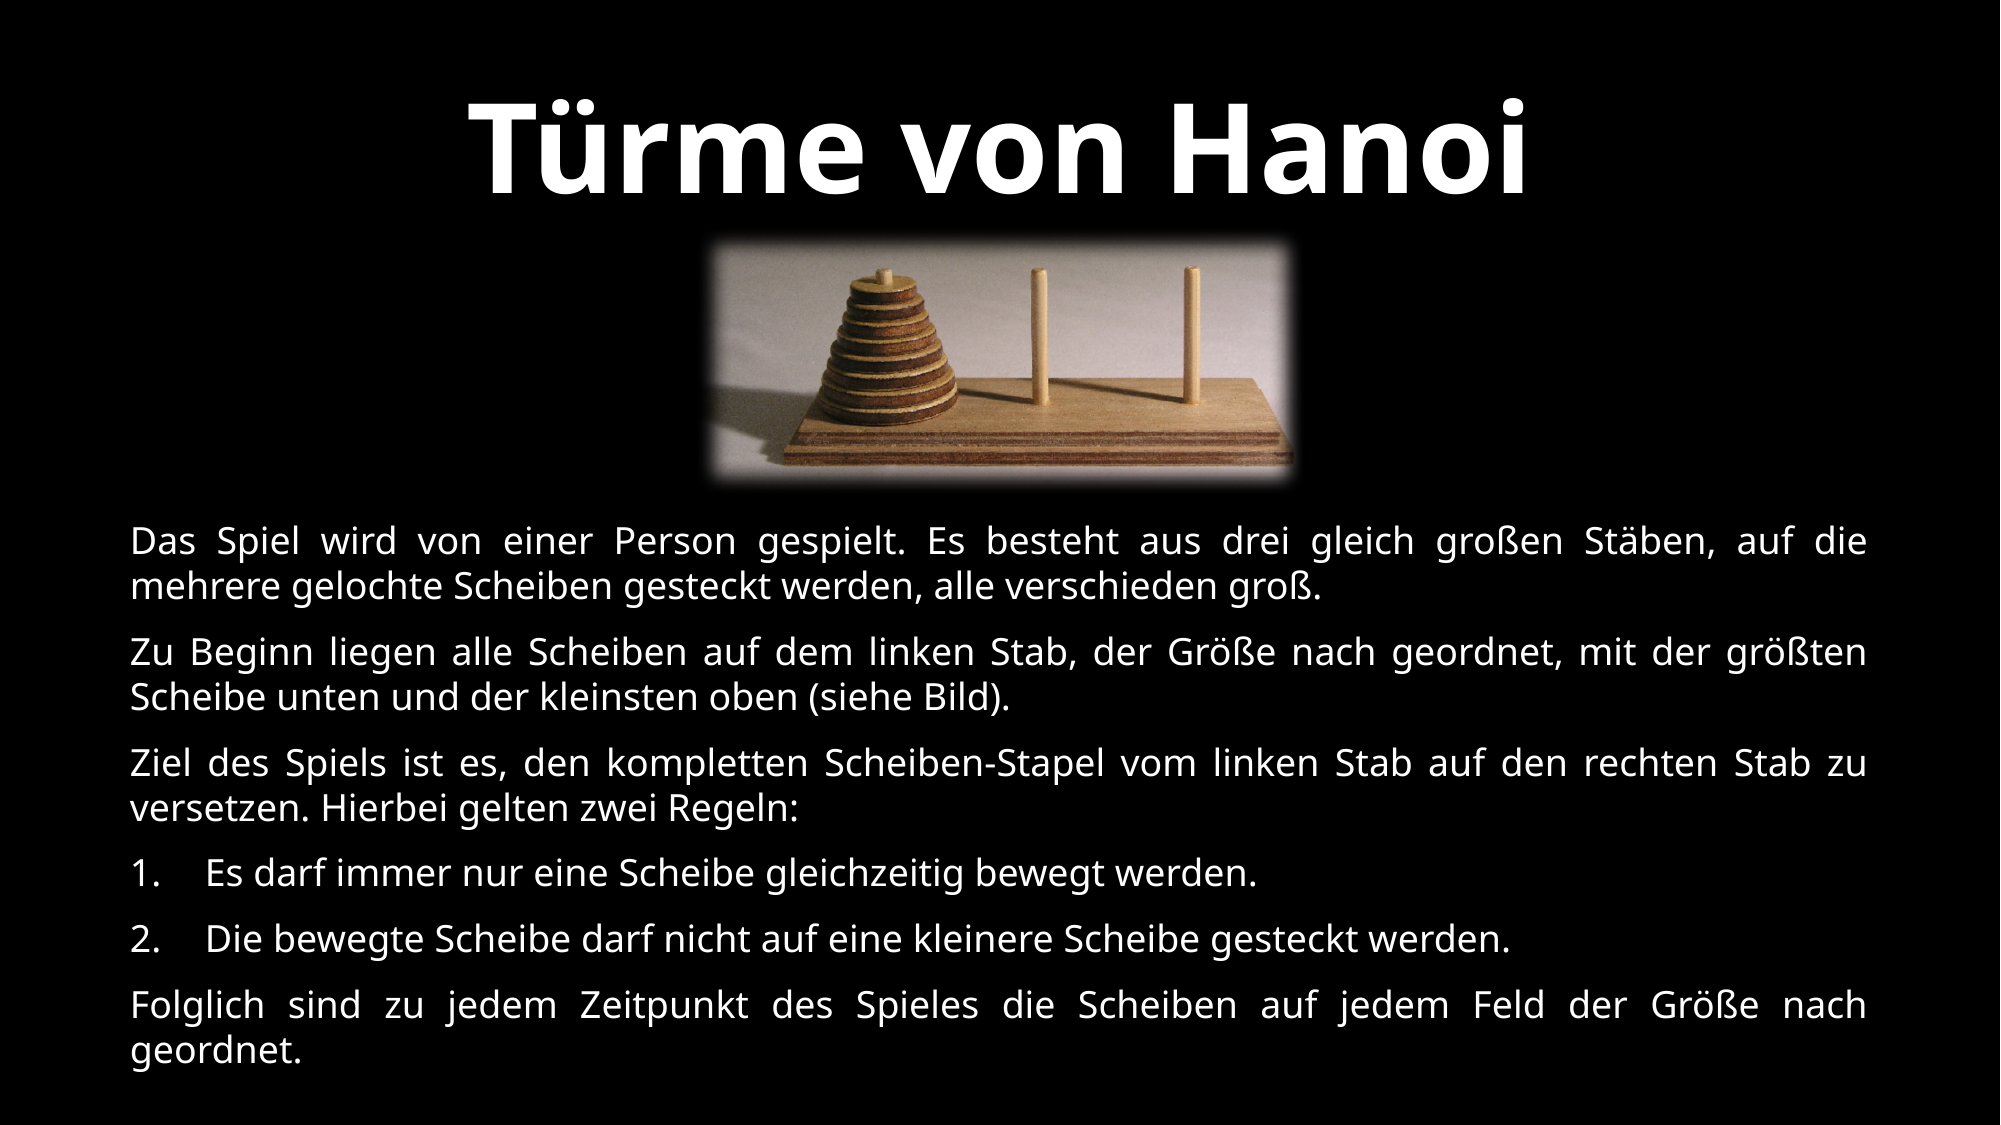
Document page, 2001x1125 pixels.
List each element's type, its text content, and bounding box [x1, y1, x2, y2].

list Türme von Hanoi [22, 47, 1978, 260]
list Das Spiel wird von einer Person gespielt. Es besteht aus drei gleich großen Stäben, auf die mehrere gelochte Scheiben gesteckt werden, alle verschieden groß. Zu Beginn liegen alle Scheiben auf dem linken Stab, der Größe nach geordnet, mit der größten Scheibe unten und der kleinsten oben (siehe Bild). Ziel des Spiels ist es, den kompletten Scheiben-Stapel vom linken Stab auf den rechten Stab zu versetzen. Hierbei gelten zwei Regeln: Es darf immer nur eine Scheibe gleichzeitig bewegt werden. Die bewegte Scheibe darf nicht auf eine kleinere Scheibe gesteckt werden. Folglich sind zu jedem Zeitpunkt des Spieles die Scheiben auf jedem Feld der Größe nach geordnet. [115, 493, 1885, 1095]
picture [696, 226, 1304, 494]
